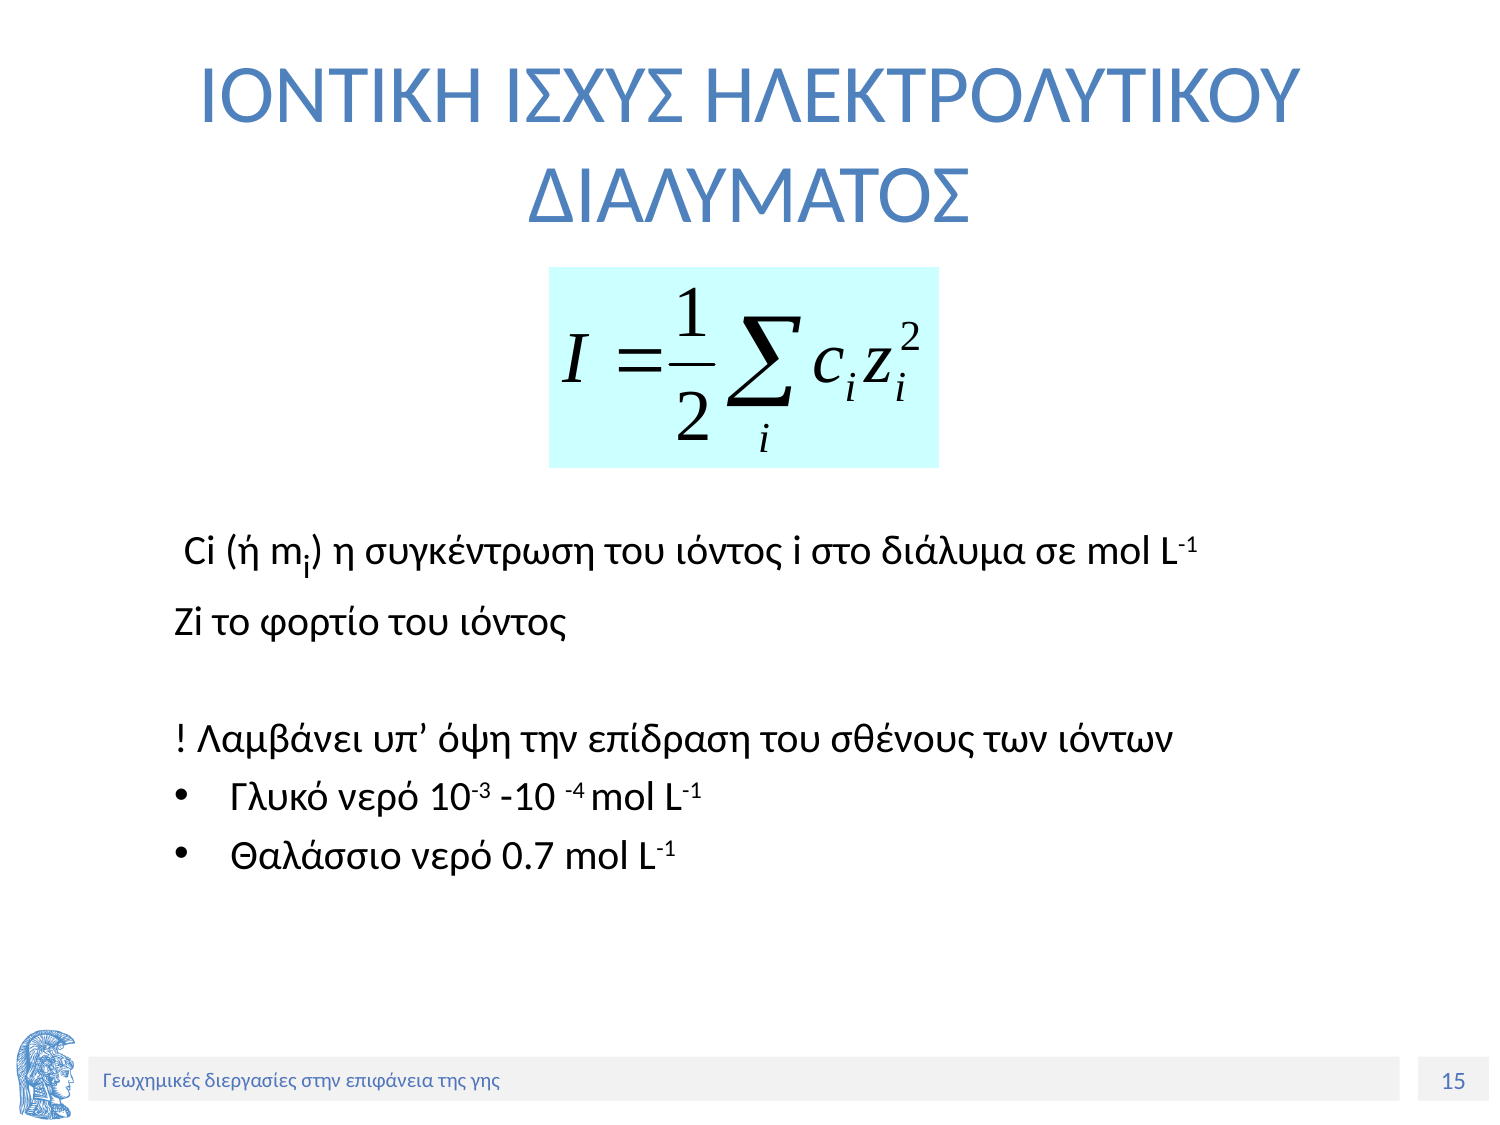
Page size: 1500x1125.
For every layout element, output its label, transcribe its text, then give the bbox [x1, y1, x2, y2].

title ΙΟΝΤΙΚΗ ΙΣΧΥΣ ΗΛΕΚΤΡΟΛΥΤΙΚΟΥ ΔΙΑΛΥΜΑΤΟΣ [75, 45, 1425, 233]
text_box Ci (ή mi) η συγκέντρωση του ιόντος i στο διάλυμα σε mol L-1 Zi το φορτίο του ιόντος ! Λαμβάνει υπ’ όψη την επίδραση του σθένους των ιόντων Γλυκό νερό 10-3 -10 -4 mol L-1 Θαλάσσιο νερό 0.7 mol L-1 [159, 515, 1500, 1047]
picture [9, 1026, 81, 1120]
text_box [548, 266, 940, 469]
